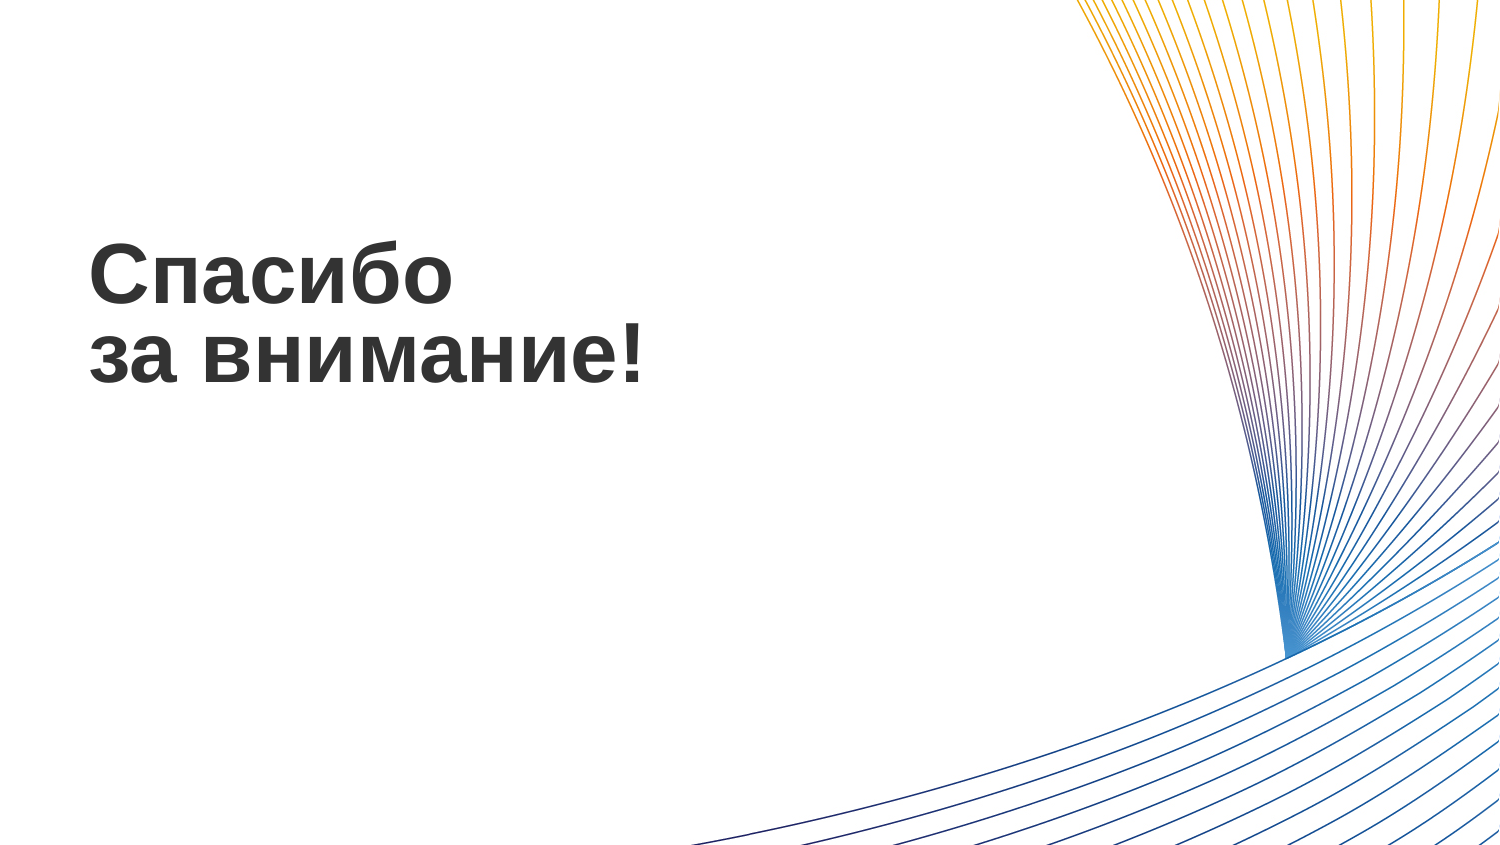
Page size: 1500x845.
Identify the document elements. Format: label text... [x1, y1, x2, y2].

list Спасибо за внимание! [88, 242, 886, 452]
picture [0, 0, 1500, 845]
